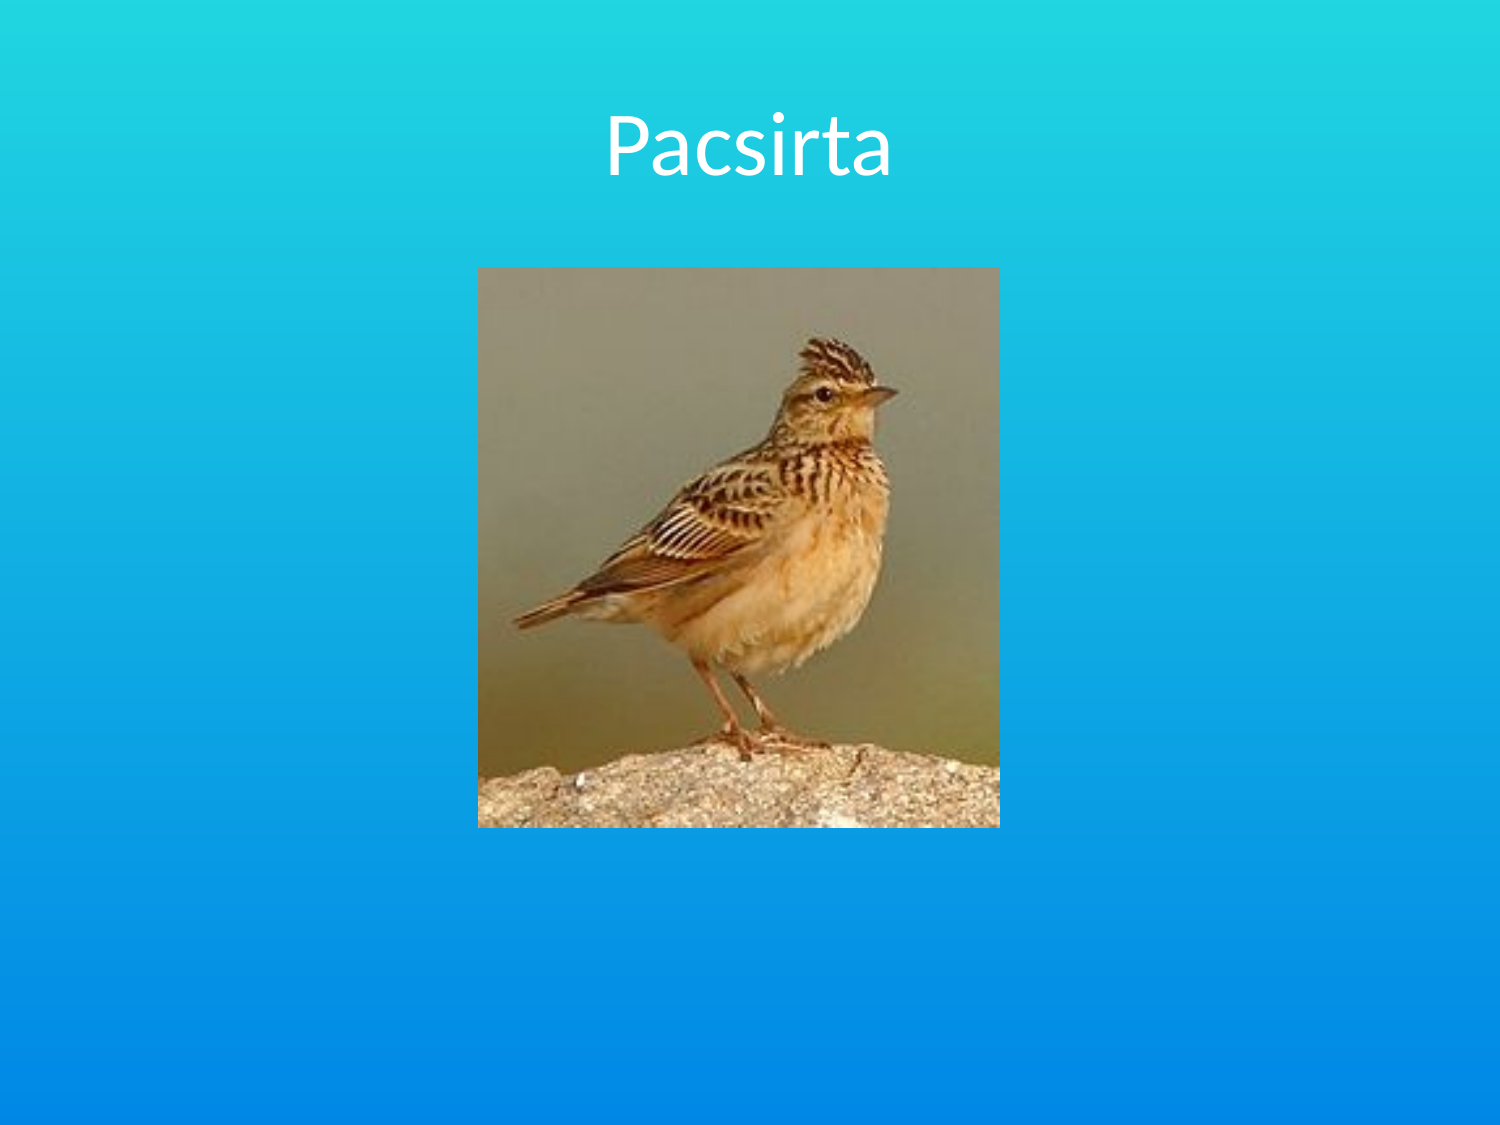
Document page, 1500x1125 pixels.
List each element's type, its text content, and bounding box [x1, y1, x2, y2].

title Pacsirta [75, 45, 1425, 233]
picture [0, 266, 1500, 827]
